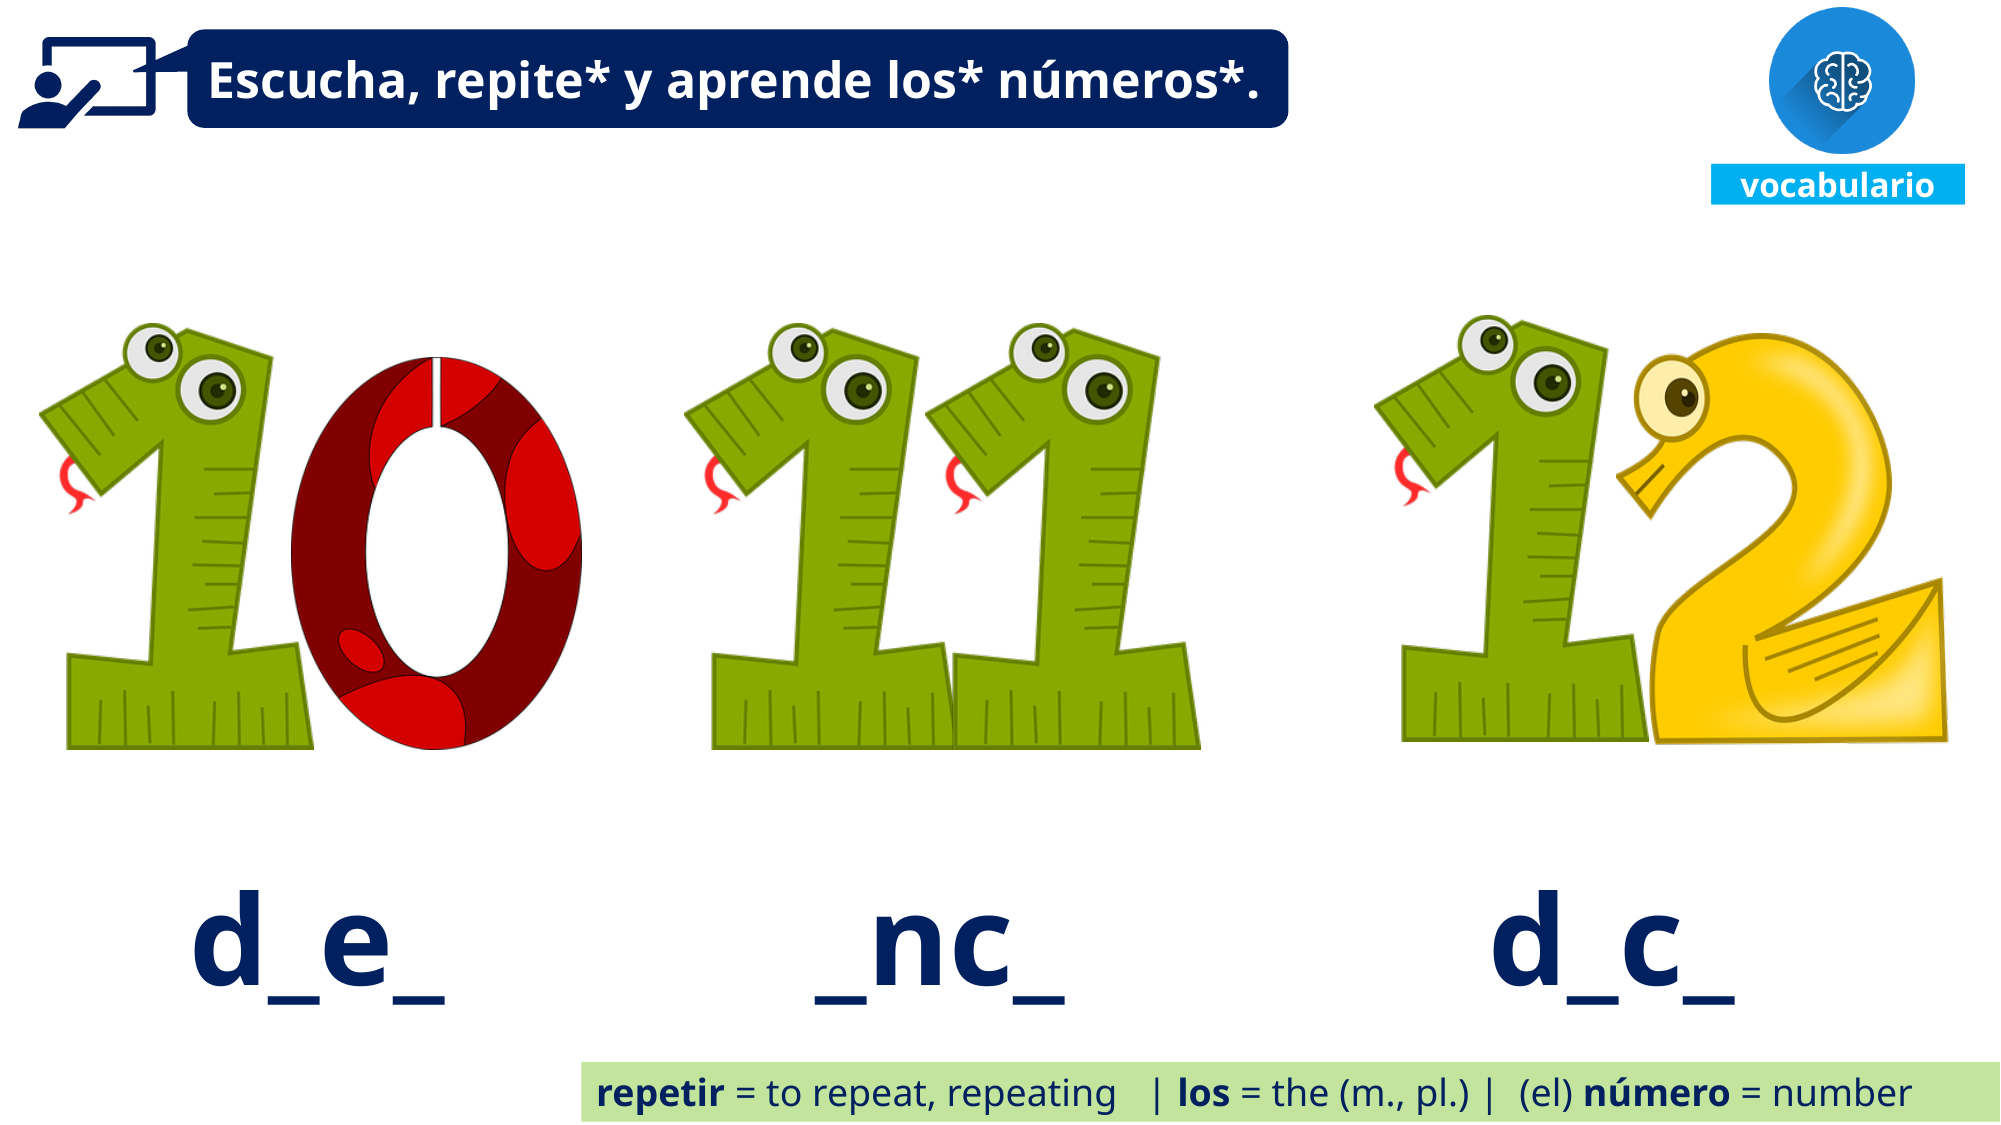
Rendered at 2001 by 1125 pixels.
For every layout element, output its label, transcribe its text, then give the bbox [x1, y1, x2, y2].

picture [684, 323, 1201, 750]
text_box _nc_ [801, 852, 1081, 1018]
text_box vocabulario [1711, 163, 1965, 205]
text_box Escucha, repite* y aprende los* números*. [162, 29, 1289, 128]
text_box repetir = to repeat, repeating | los = the (m., pl.) | (el) número = number [581, 1061, 2000, 1122]
picture [1769, 7, 1915, 154]
text_box d_e_ [174, 852, 461, 1018]
picture [39, 323, 582, 750]
picture [11, 7, 162, 158]
text_box d_c_ [1473, 852, 1751, 1018]
picture [1374, 315, 1957, 752]
